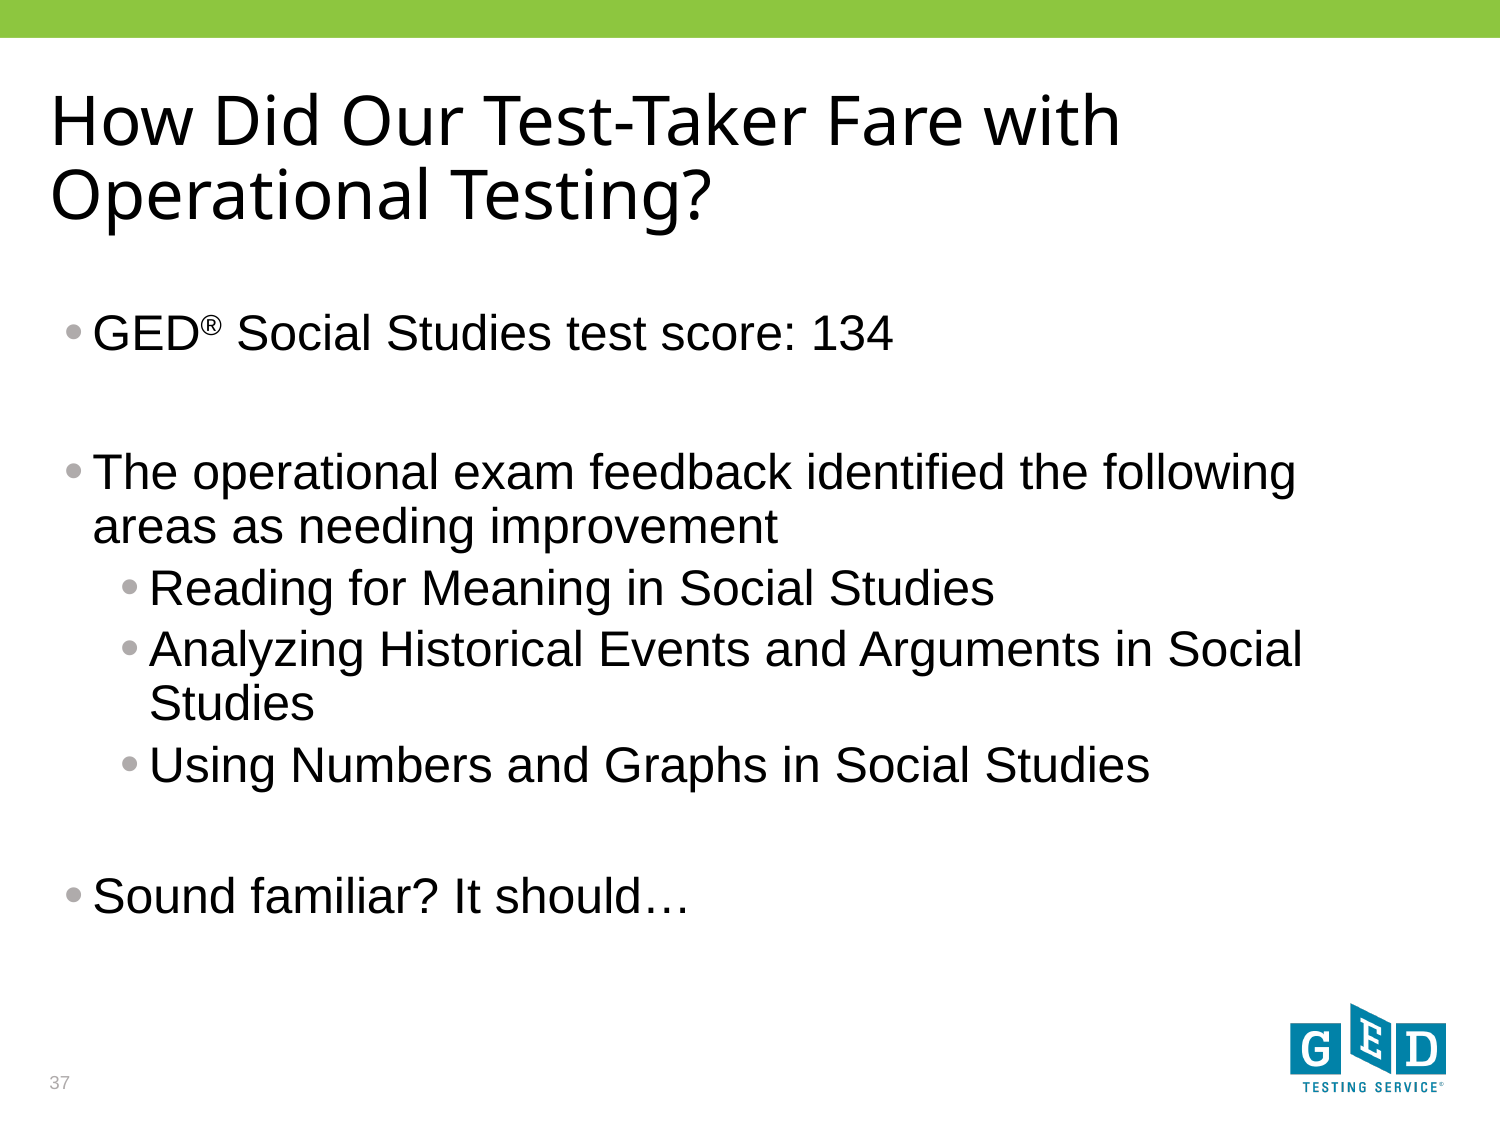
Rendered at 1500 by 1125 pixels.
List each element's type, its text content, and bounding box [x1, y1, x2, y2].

list GED® Social Studies test score: 134 The operational exam feedback identified the following areas as needing improvement Reading for Meaning in Social Studies Analyzing Historical Events and Arguments in Social Studies Using Numbers and Graphs in Social Studies Sound familiar? It should… [49, 299, 1446, 964]
slide_number 37 [49, 1057, 387, 1094]
title How Did Our Test-Taker Fare with Operational Testing? [49, 86, 1446, 278]
